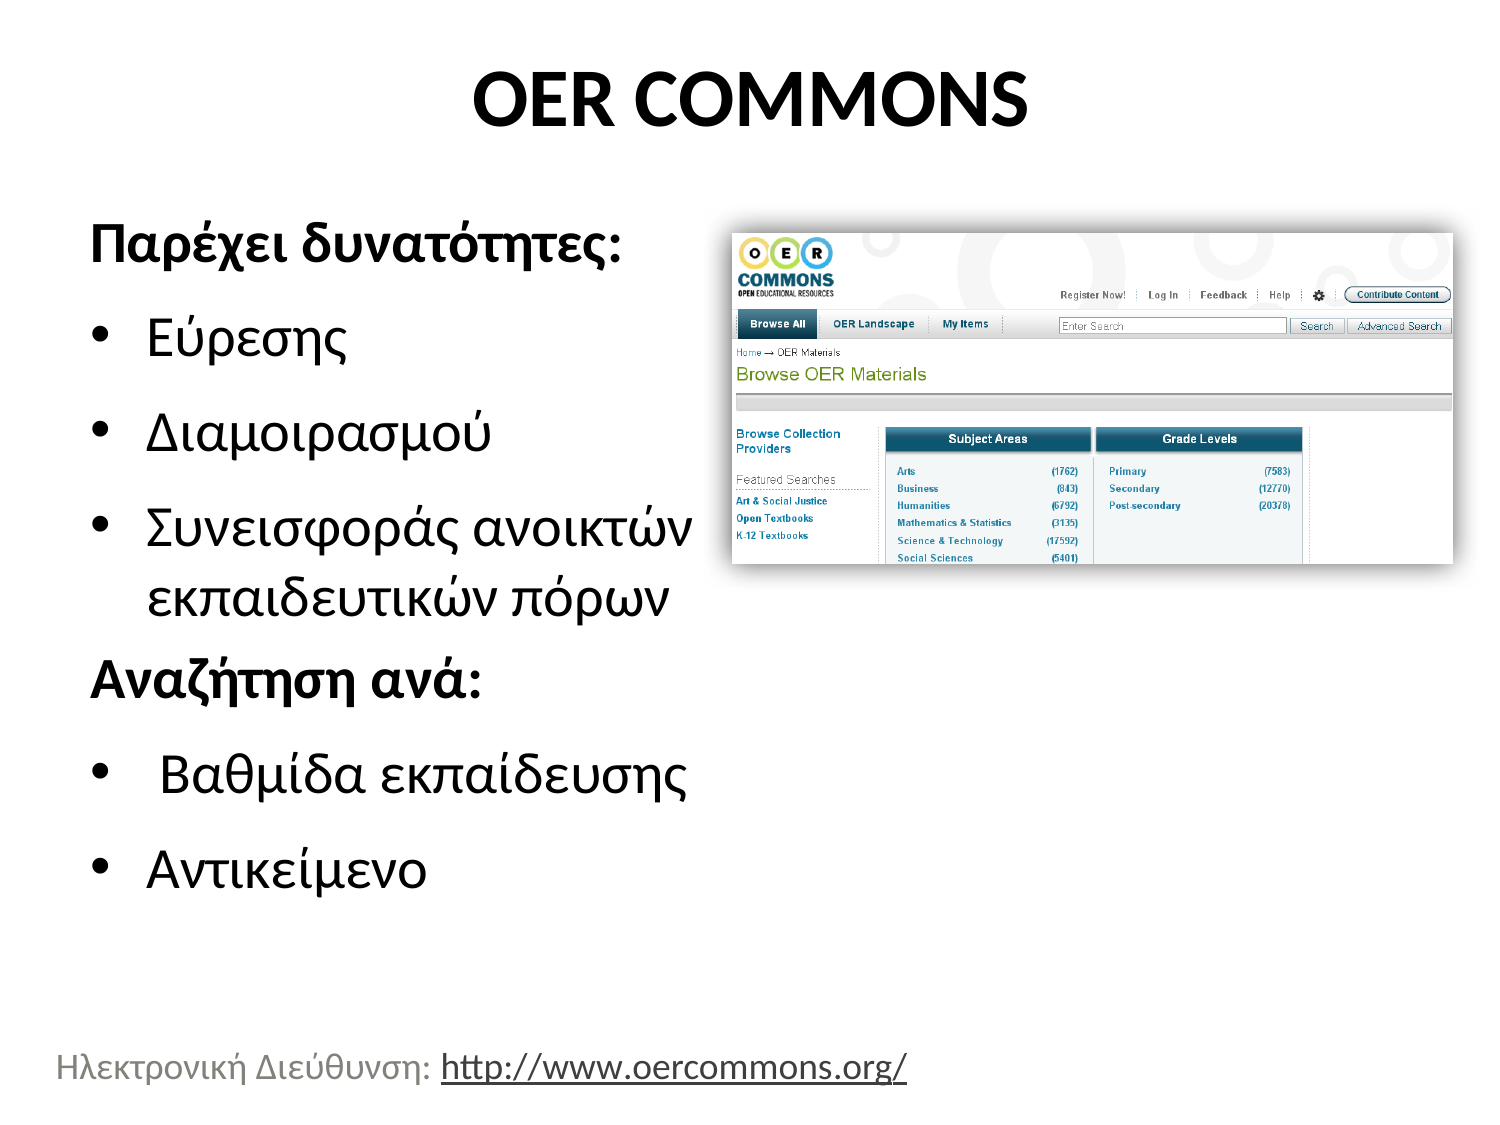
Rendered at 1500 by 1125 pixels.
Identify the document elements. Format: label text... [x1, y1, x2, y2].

picture [731, 233, 1454, 565]
title OER COMMONS [76, 19, 1427, 169]
text_box Ηλεκτρονική Διεύθυνση: http://www.oercommons.org/ [41, 1034, 1282, 1095]
list Παρέχει δυνατότητες: Εύρεσης Διαμοιρασμού Συνεισφοράς ανοικτών εκπαιδευτικών πόρων Αναζήτηση ανά: Βαθμίδα εκπαίδευσης Αντικείμενο [75, 196, 857, 1024]
